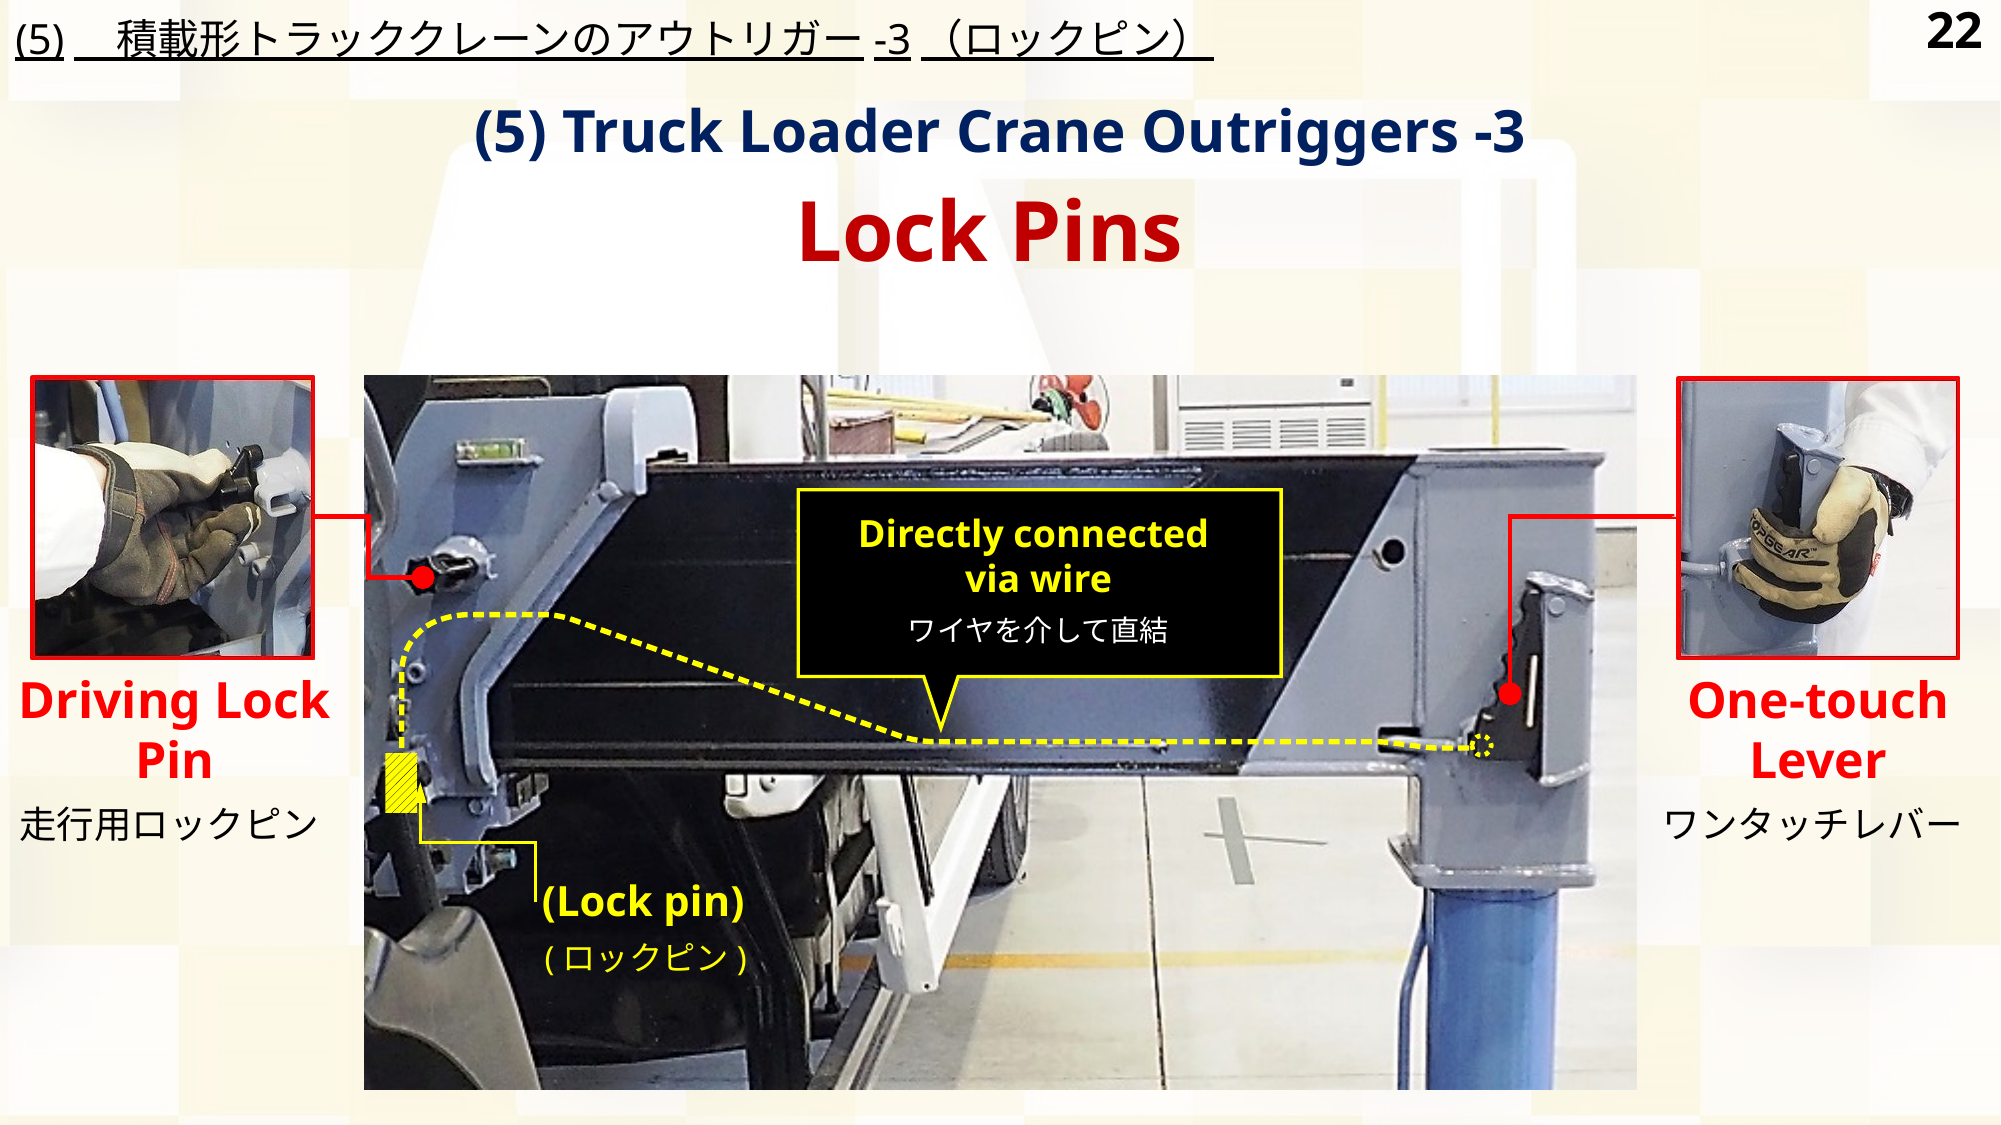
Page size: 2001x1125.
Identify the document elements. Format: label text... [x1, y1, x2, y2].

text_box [314, 516, 423, 578]
picture [1676, 376, 1960, 660]
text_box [420, 782, 536, 903]
picture [364, 375, 1637, 1090]
slide_number 21 [1548, 2, 1999, 63]
text_box Driving Lock Pin 走行用ロックピン [1, 660, 348, 856]
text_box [395, 608, 1492, 756]
picture [30, 375, 315, 660]
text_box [1509, 516, 1675, 694]
text_box One-touch Lever ワンタッチレバー [1645, 661, 1992, 857]
text_box (5) Truck Loader Crane Outriggers -3 Lock Pins [18, 90, 1982, 284]
text_box (5) 積載形トラッククレーンのアウトリガー-3（ロックピン） [0, 6, 1439, 76]
